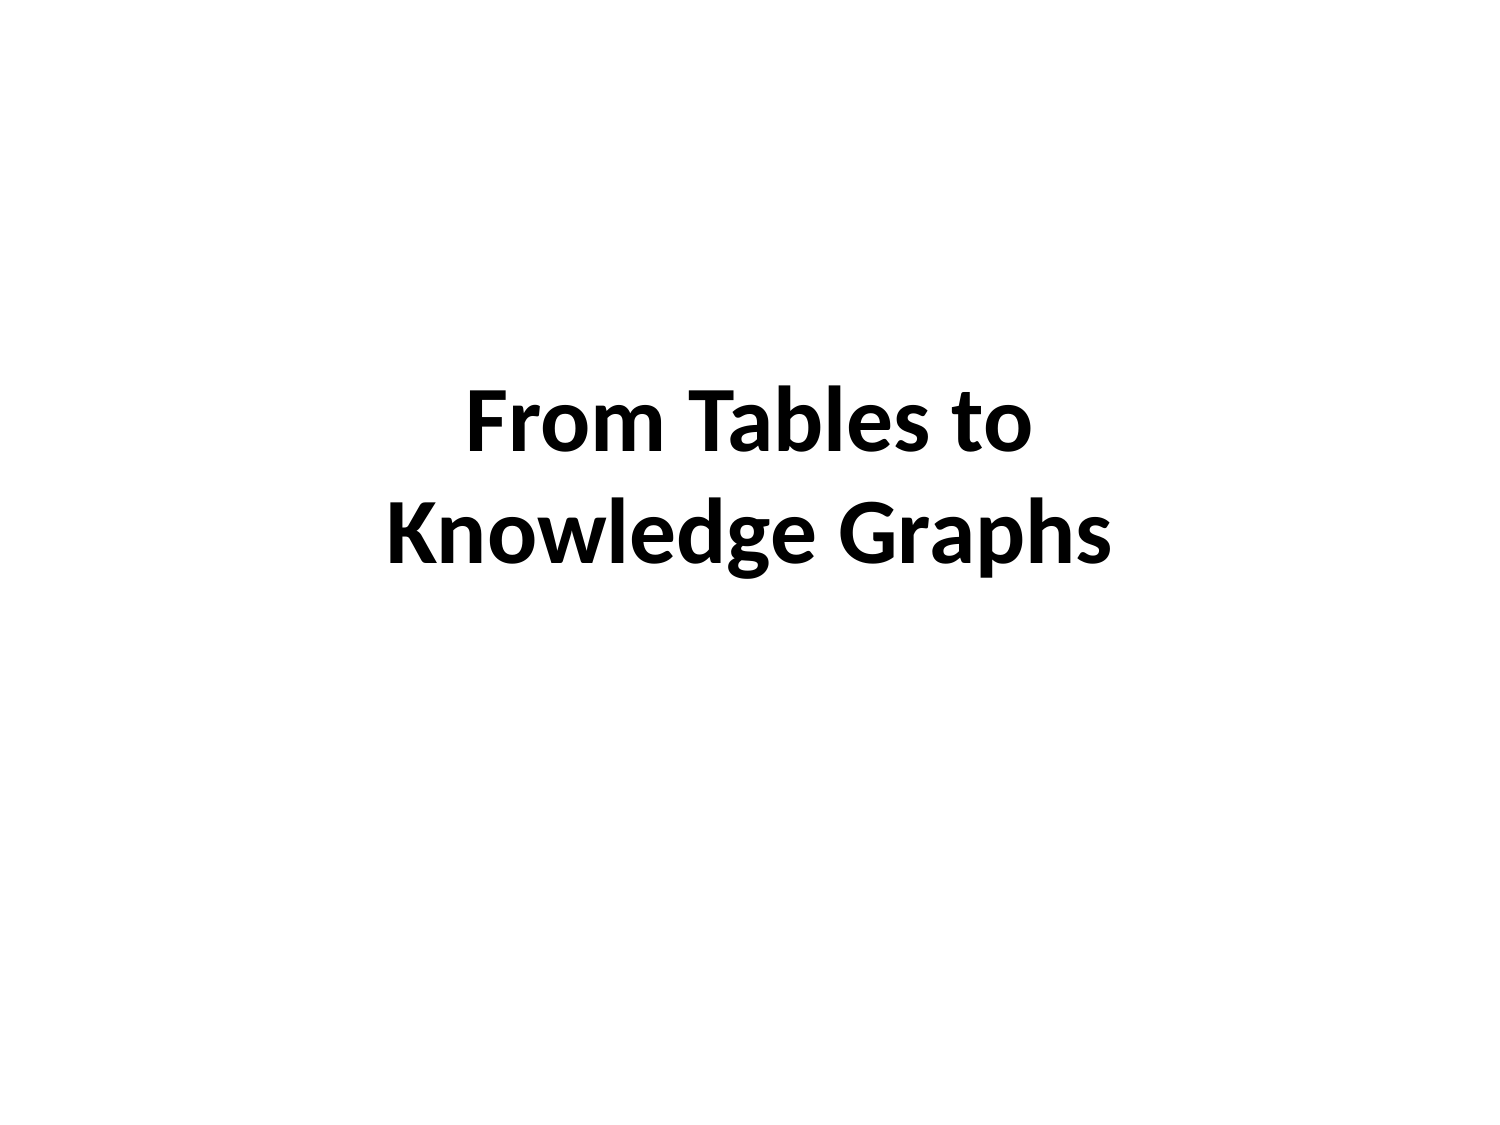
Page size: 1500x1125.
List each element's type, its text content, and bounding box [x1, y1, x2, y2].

title From Tables to Knowledge Graphs [112, 349, 1388, 591]
